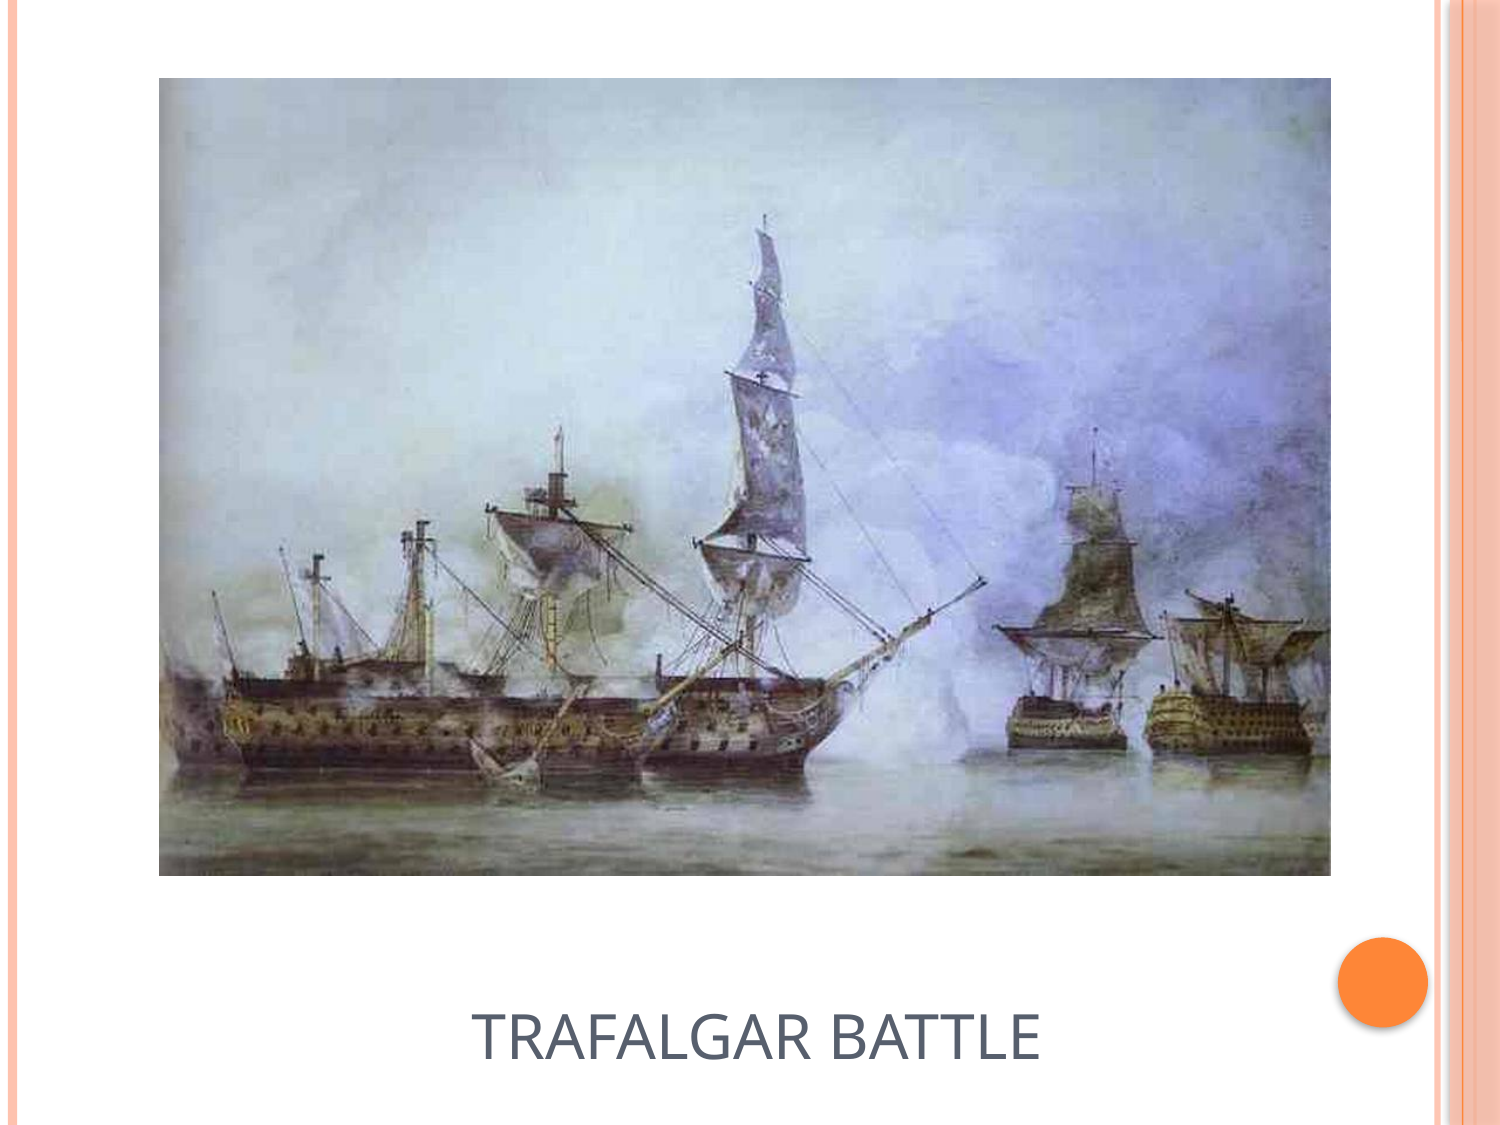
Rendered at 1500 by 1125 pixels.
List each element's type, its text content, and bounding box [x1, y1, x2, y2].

title Trafalgar Battle [88, 916, 1426, 1080]
picture [158, 77, 1331, 877]
